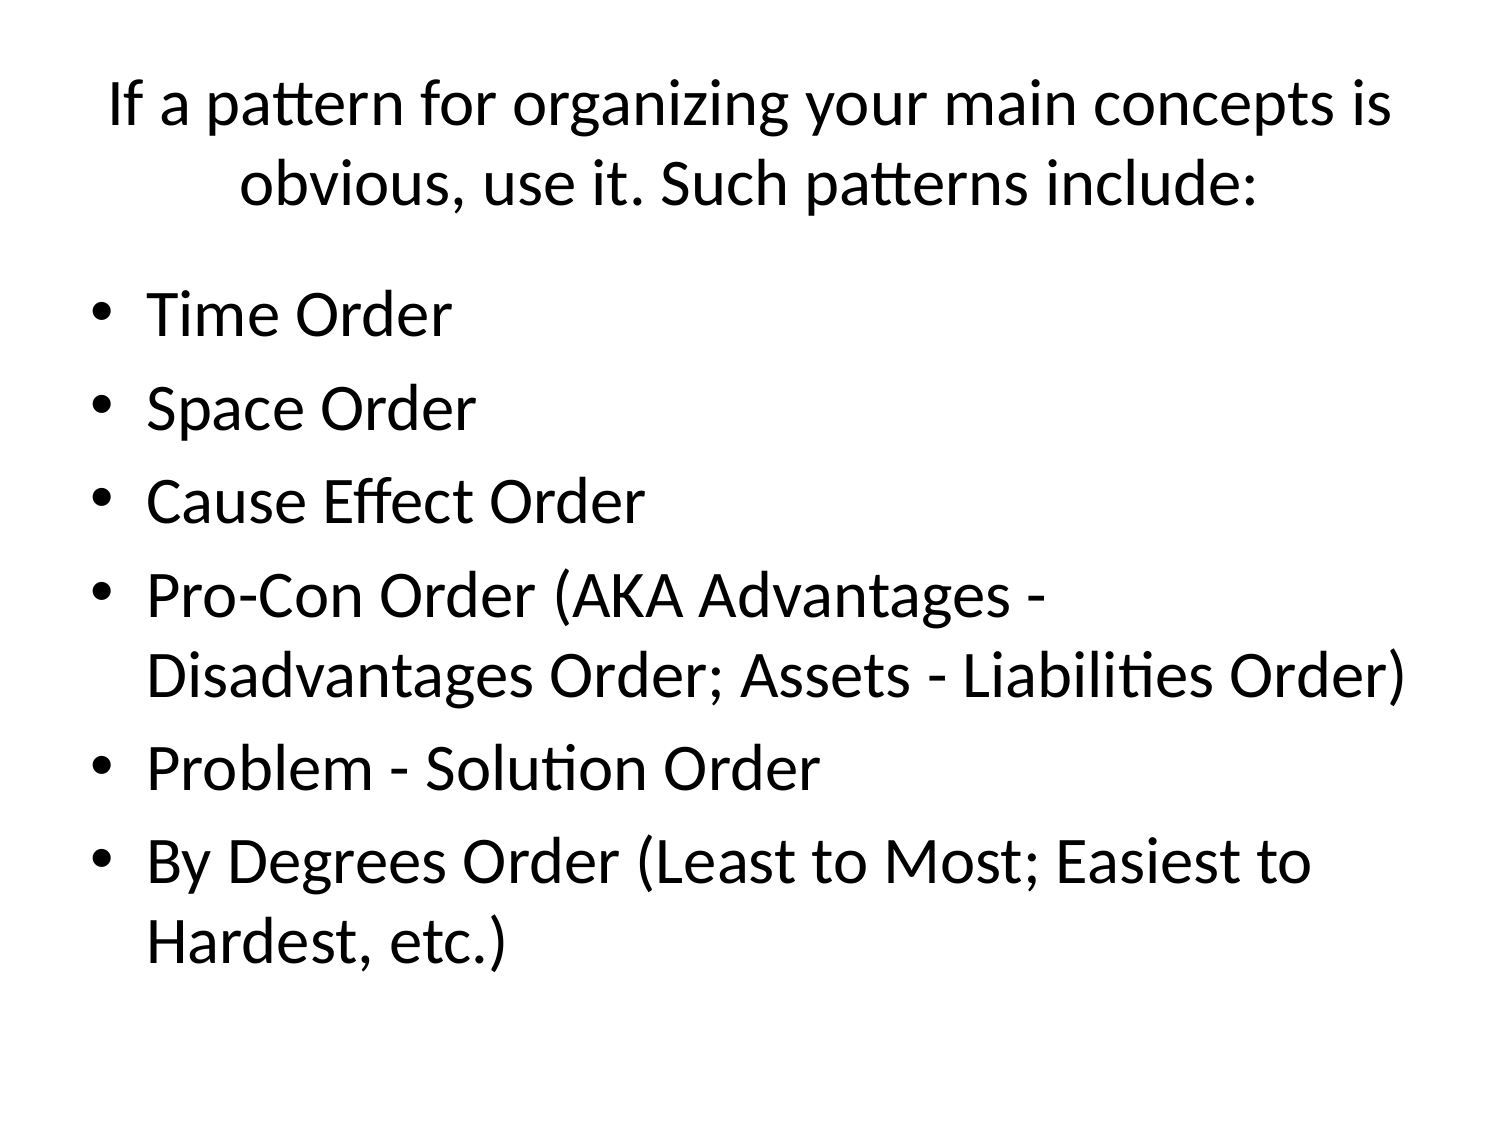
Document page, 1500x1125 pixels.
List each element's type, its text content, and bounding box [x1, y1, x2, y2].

title If a pattern for organizing your main concepts is obvious, use it. Such patterns include: [75, 45, 1425, 233]
list Time Order Space Order Cause Effect Order Pro-Con Order (AKA Advantages - Disadvantages Order; Assets - Liabilities Order) Problem - Solution Order By Degrees Order (Least to Most; Easiest to Hardest, etc.) [75, 262, 1425, 1090]
